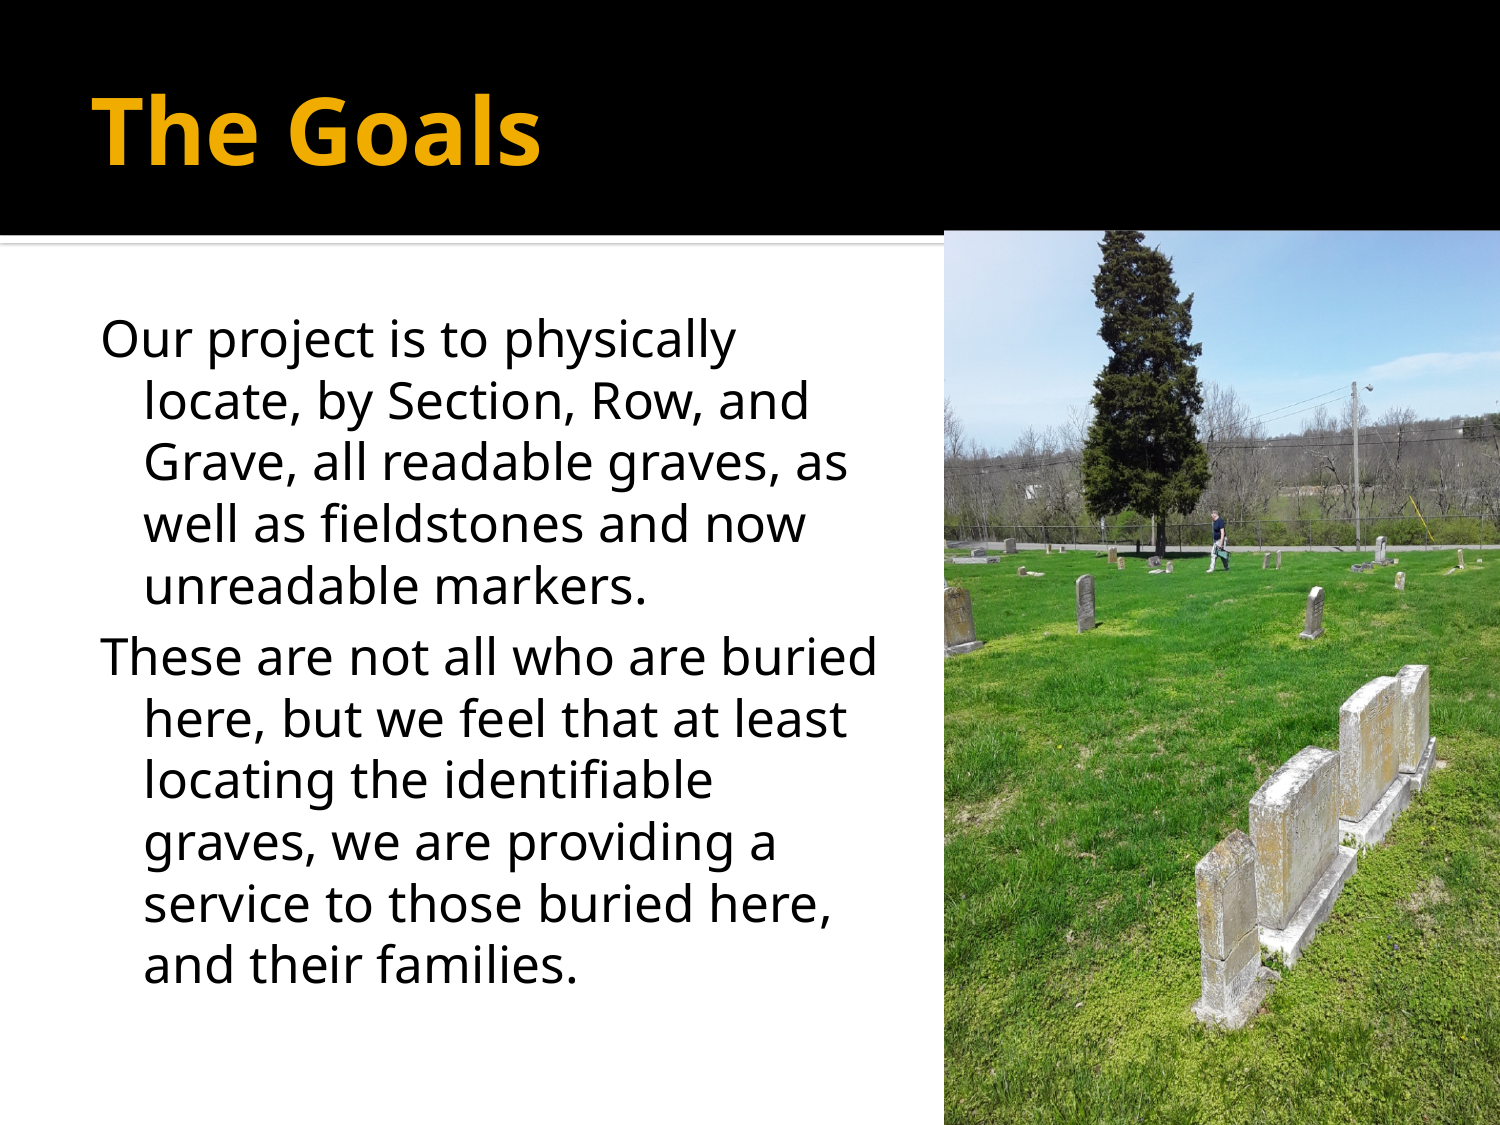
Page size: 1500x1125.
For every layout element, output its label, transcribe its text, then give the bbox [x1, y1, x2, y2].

picture [774, 232, 1500, 1125]
title The Goals [75, 25, 1425, 231]
list Our project is to physically locate, by Section, Row, and Grave, all readable graves, as well as fieldstones and now unreadable markers. These are not all who are buried here, but we feel that at least locating the identifiable graves, we are providing a service to those buried here, and their families. [75, 291, 900, 1050]
